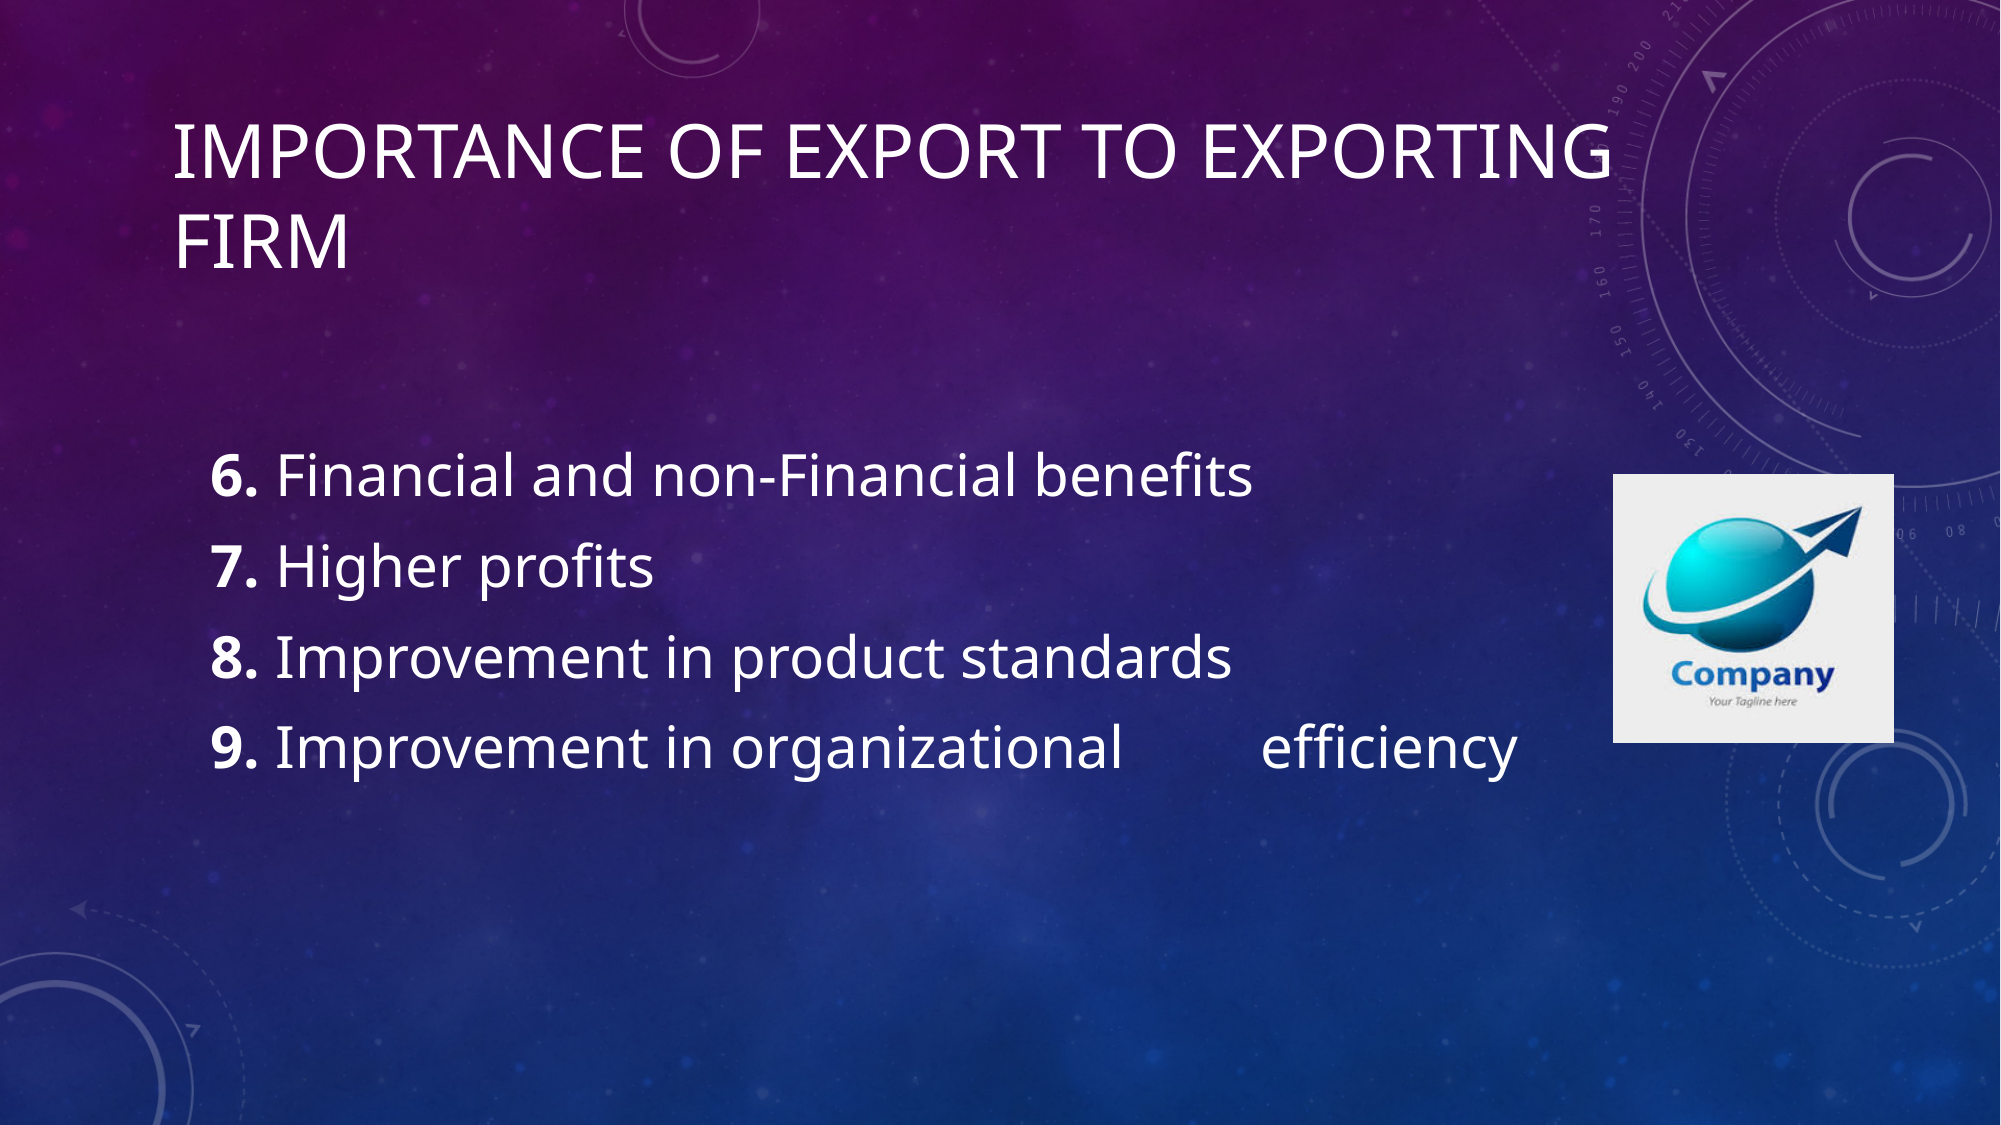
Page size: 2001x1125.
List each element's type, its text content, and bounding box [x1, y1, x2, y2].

list 6. Financial and non-Financial benefits 7. Higher profits 8. Improvement in product standards 9. Improvement in organizational efficiency [195, 350, 1672, 688]
title IMPORTANCE OF EXPORT TO exporting firm [157, 74, 1808, 313]
text_box [575, 492, 583, 688]
picture [0, 0, 2001, 1125]
